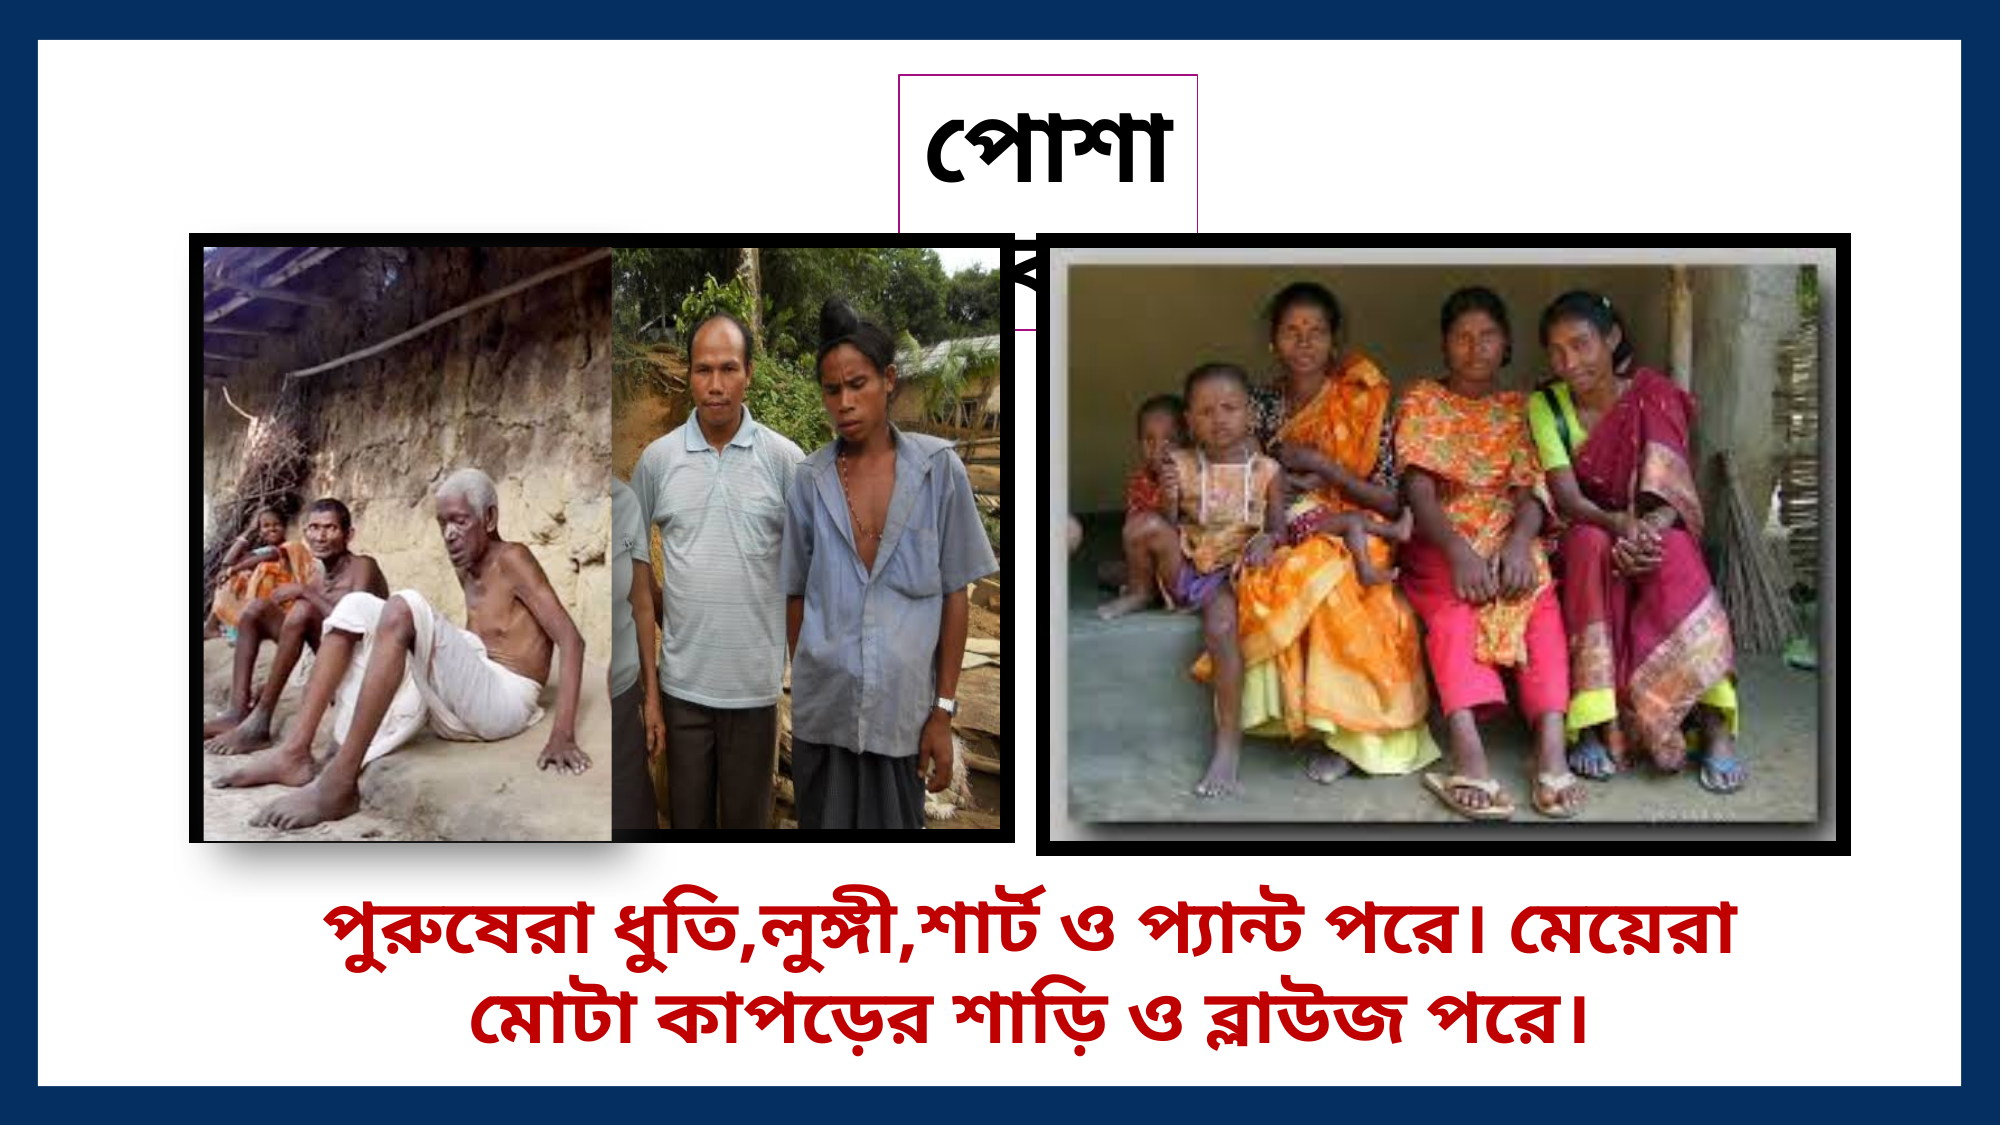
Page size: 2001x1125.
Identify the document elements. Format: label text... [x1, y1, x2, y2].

text_box পুরুষেরা ধুতি,লুঙ্গী,শার্ট ও প্যান্ট পরে। মেয়েরা মোটা কাপড়ের শাড়ি ও ব্লাউজ পরে। [227, 870, 1833, 1066]
picture [1049, 247, 1837, 842]
text_box পোশাক [898, 74, 1198, 331]
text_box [203, 247, 1001, 842]
